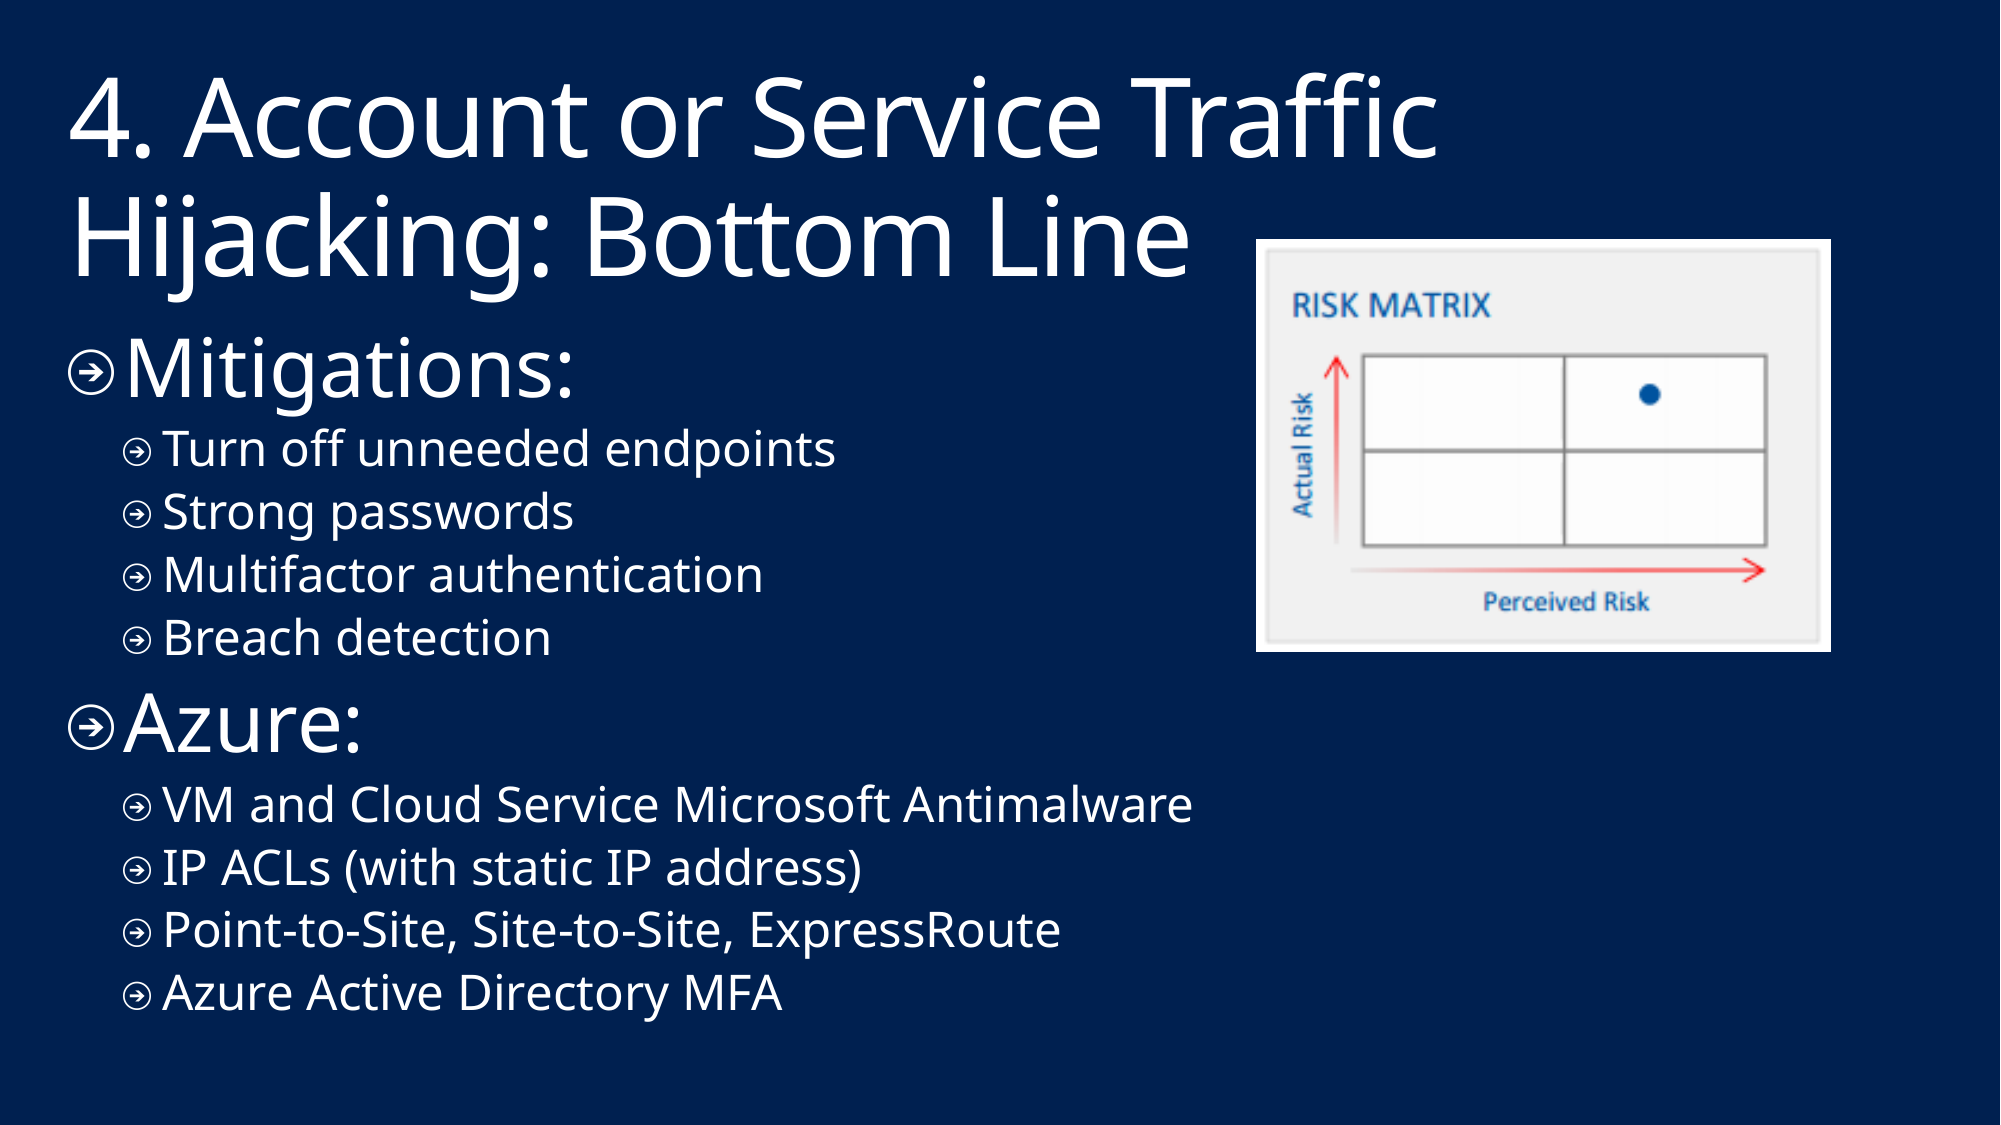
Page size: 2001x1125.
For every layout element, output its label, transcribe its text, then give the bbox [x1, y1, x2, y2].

picture [123, 849, 158, 884]
picture [123, 619, 158, 654]
list Mitigations: Turn off unneeded endpoints Strong passwords Multifactor authentication Breach detection Azure: VM and Cloud Service Microsoft Antimalware IP ACLs (with static IP address) Point-to-Site, Site-to-Site, ExpressRoute Azure Active Directory MFA [44, 311, 1957, 670]
picture [68, 337, 126, 395]
picture [123, 974, 158, 1010]
picture [68, 692, 126, 750]
picture [123, 430, 158, 466]
picture [123, 911, 158, 947]
picture [123, 556, 158, 591]
picture [1256, 239, 1831, 652]
picture [123, 786, 158, 821]
title 4. Account or Service Traffic Hijacking: Bottom Line [44, 47, 1957, 196]
picture [123, 493, 158, 528]
